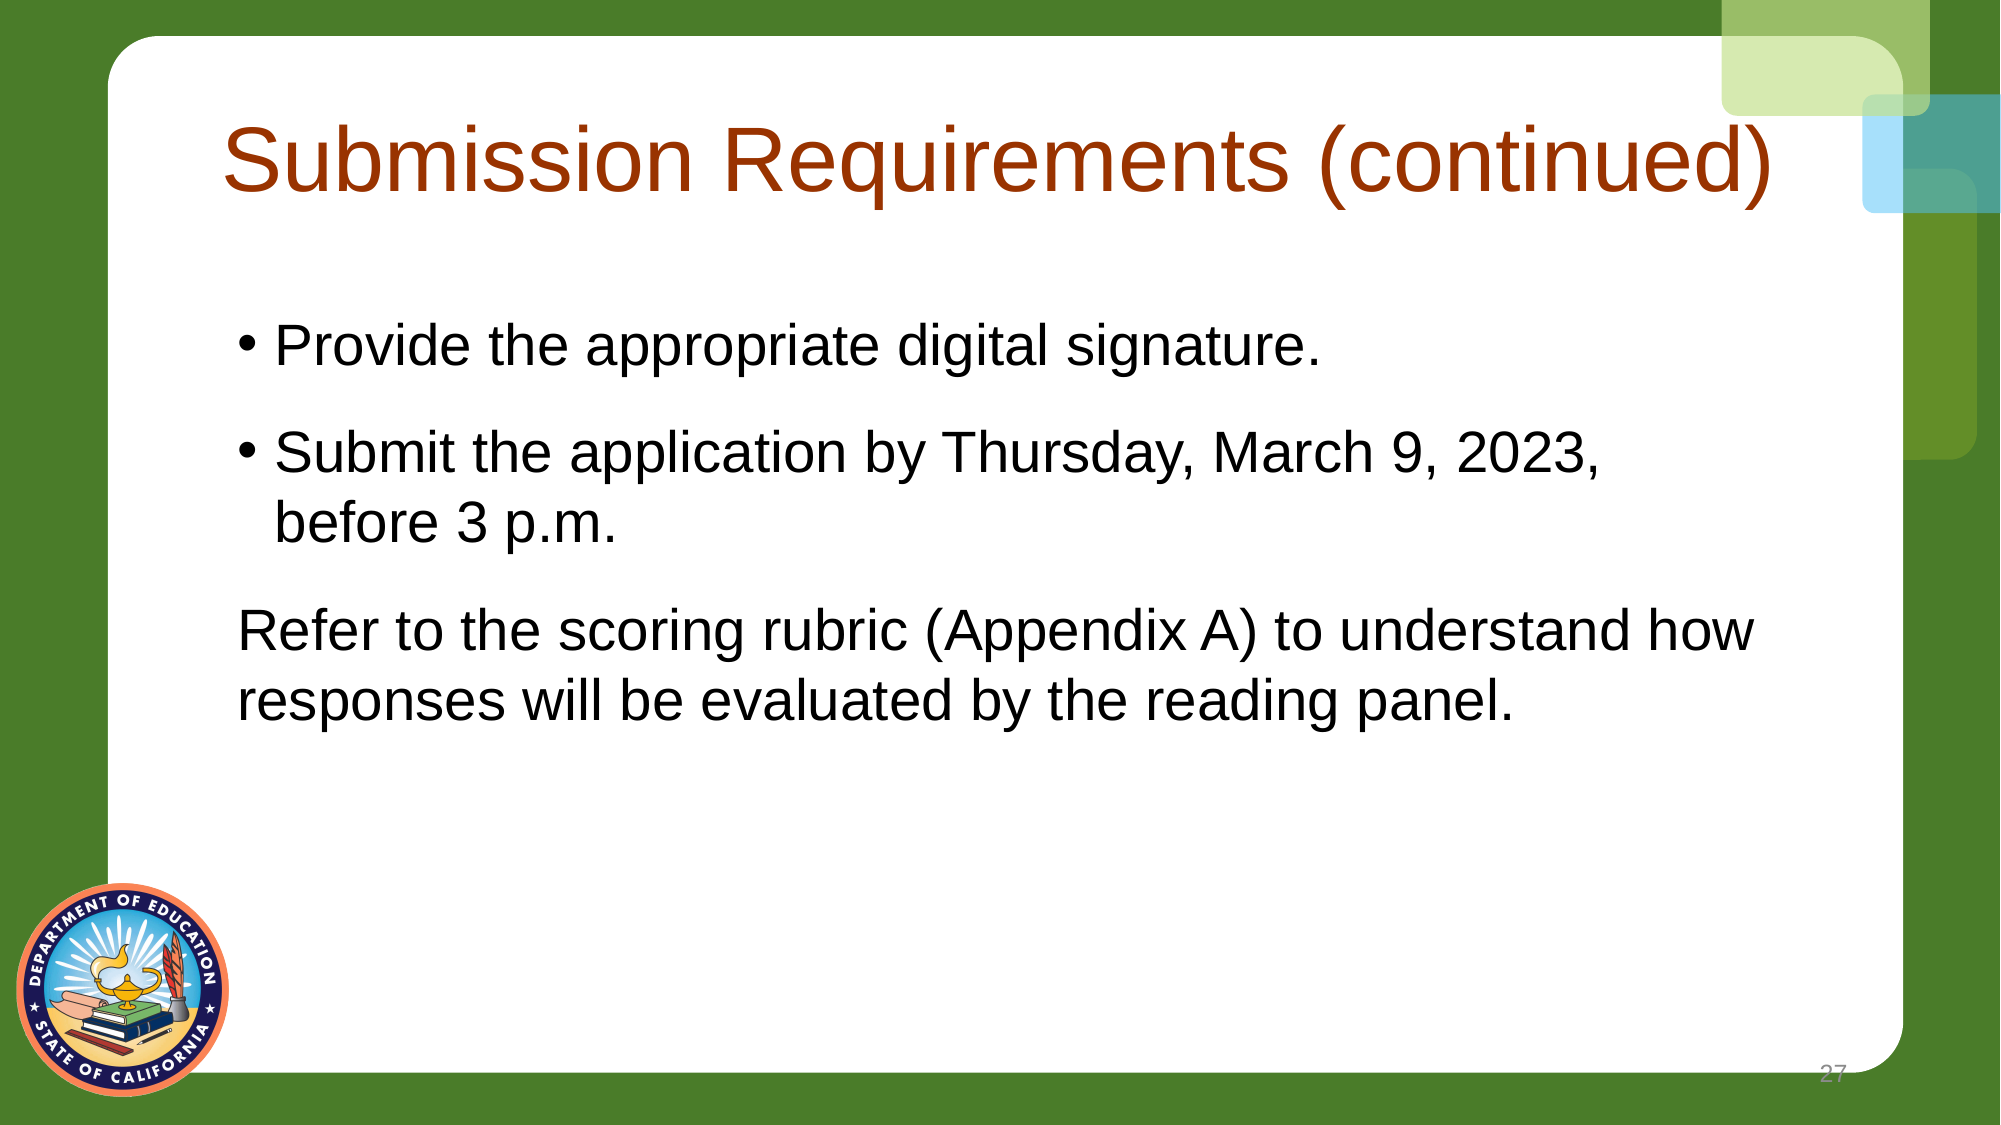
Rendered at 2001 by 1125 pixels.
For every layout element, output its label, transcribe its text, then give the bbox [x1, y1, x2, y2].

list Provide the appropriate digital signature. Submit the application by Thursday, March 9, 2023, before 3 p.m. Refer to the scoring rubric (Appendix A) to understand how responses will be evaluated by the reading panel. [222, 299, 1778, 1014]
slide_number 27 [1412, 1042, 1863, 1103]
title Submission Requirements (continued) [203, 52, 1796, 271]
picture [16, 883, 229, 1097]
